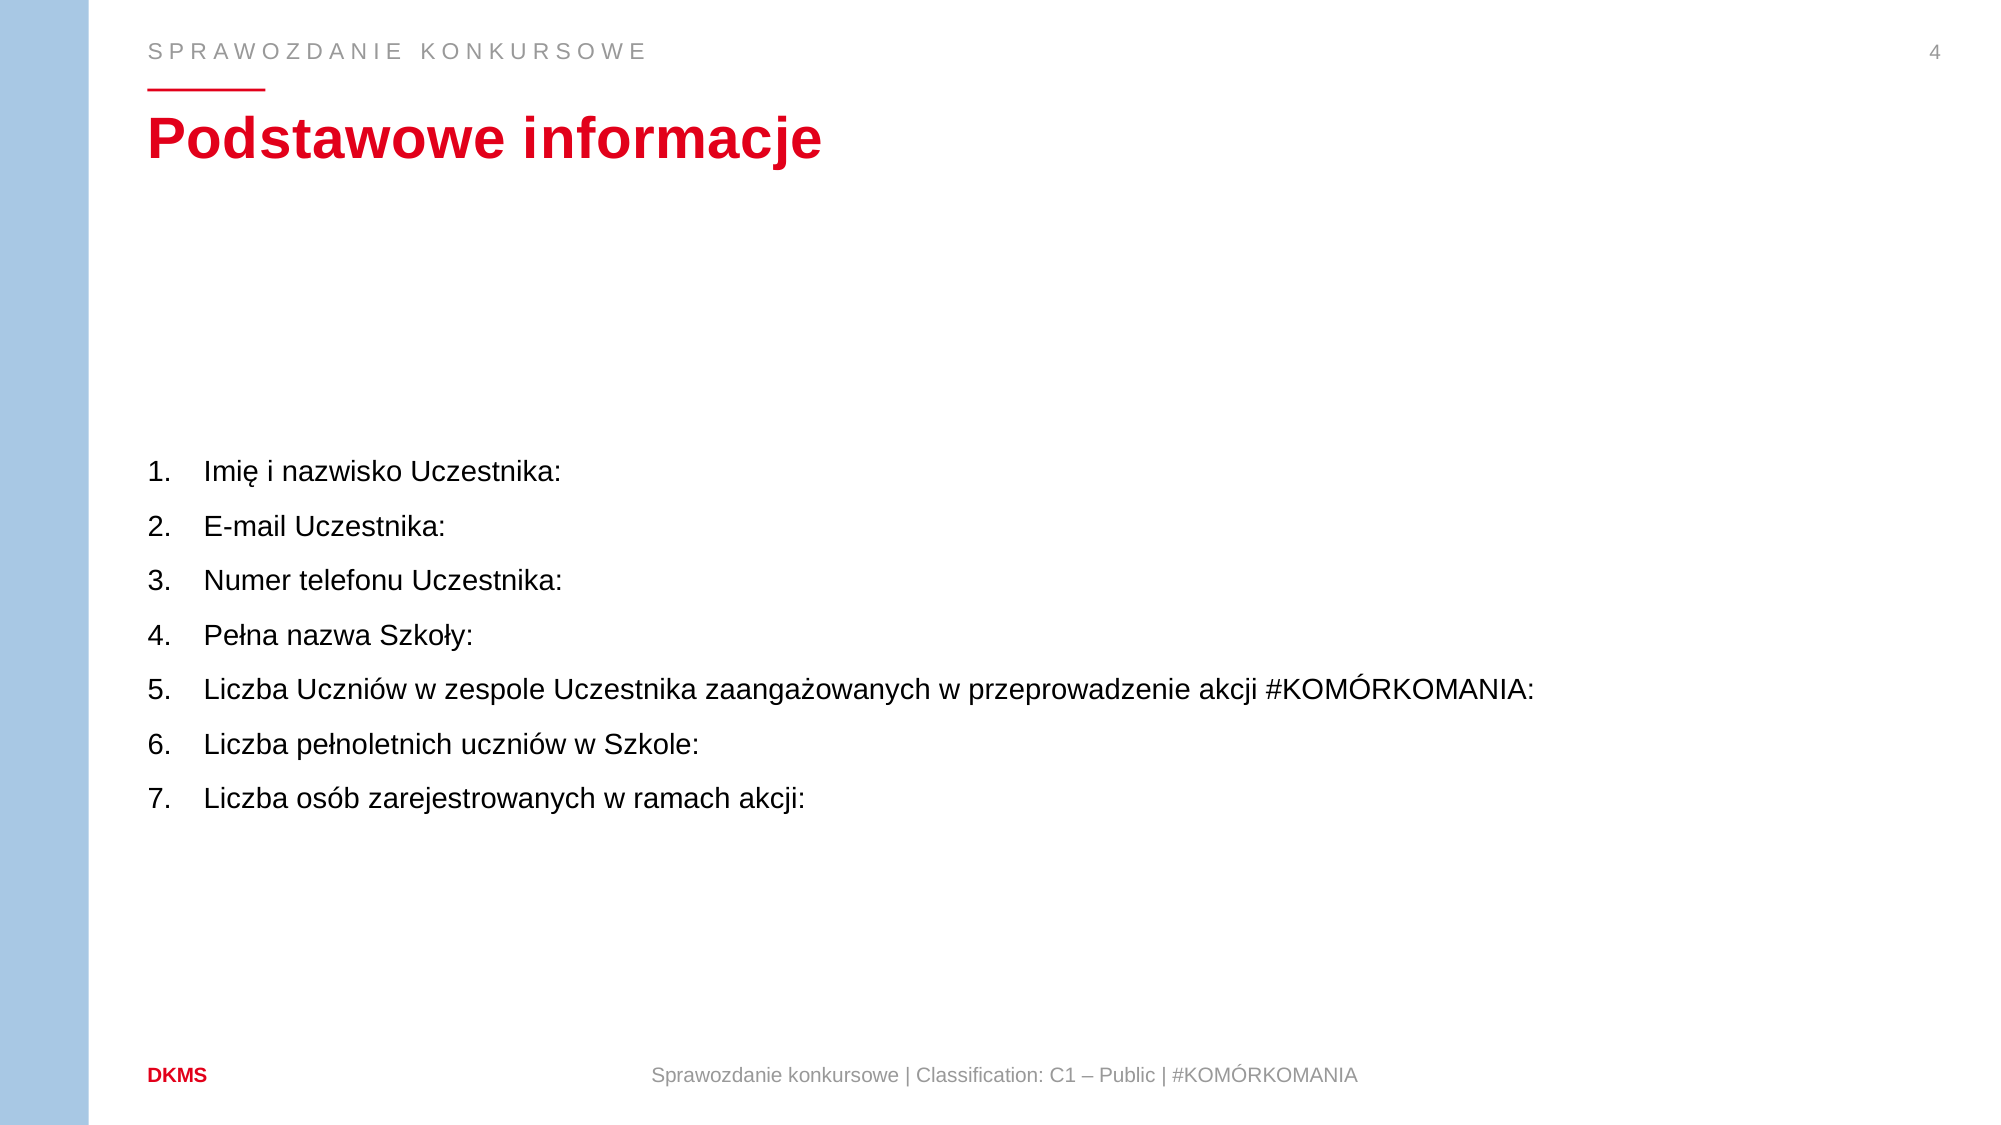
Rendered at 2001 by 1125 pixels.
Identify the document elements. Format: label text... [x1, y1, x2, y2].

list Imię i nazwisko Uczestnika: E-mail Uczestnika: Numer telefonu Uczestnika: Pełna nazwa Szkoły: Liczba Uczniów w zespole Uczestnika zaangażowanych w przeprowadzenie akcji #KOMÓRKOMANIA: Liczba pełnoletnich uczniów w Szkole: Liczba osób zarejestrowanych w ramach akcji: [147, 253, 1711, 1007]
footer Sprawozdanie konkursowe | Classification: C1 – Public | #KOMÓRKOMANIA [245, 1061, 1764, 1108]
title Podstawowe informacje [147, 112, 1710, 237]
list Sprawozdanie konkursowe [147, 36, 1015, 78]
slide_number 4 [1893, 28, 1941, 75]
